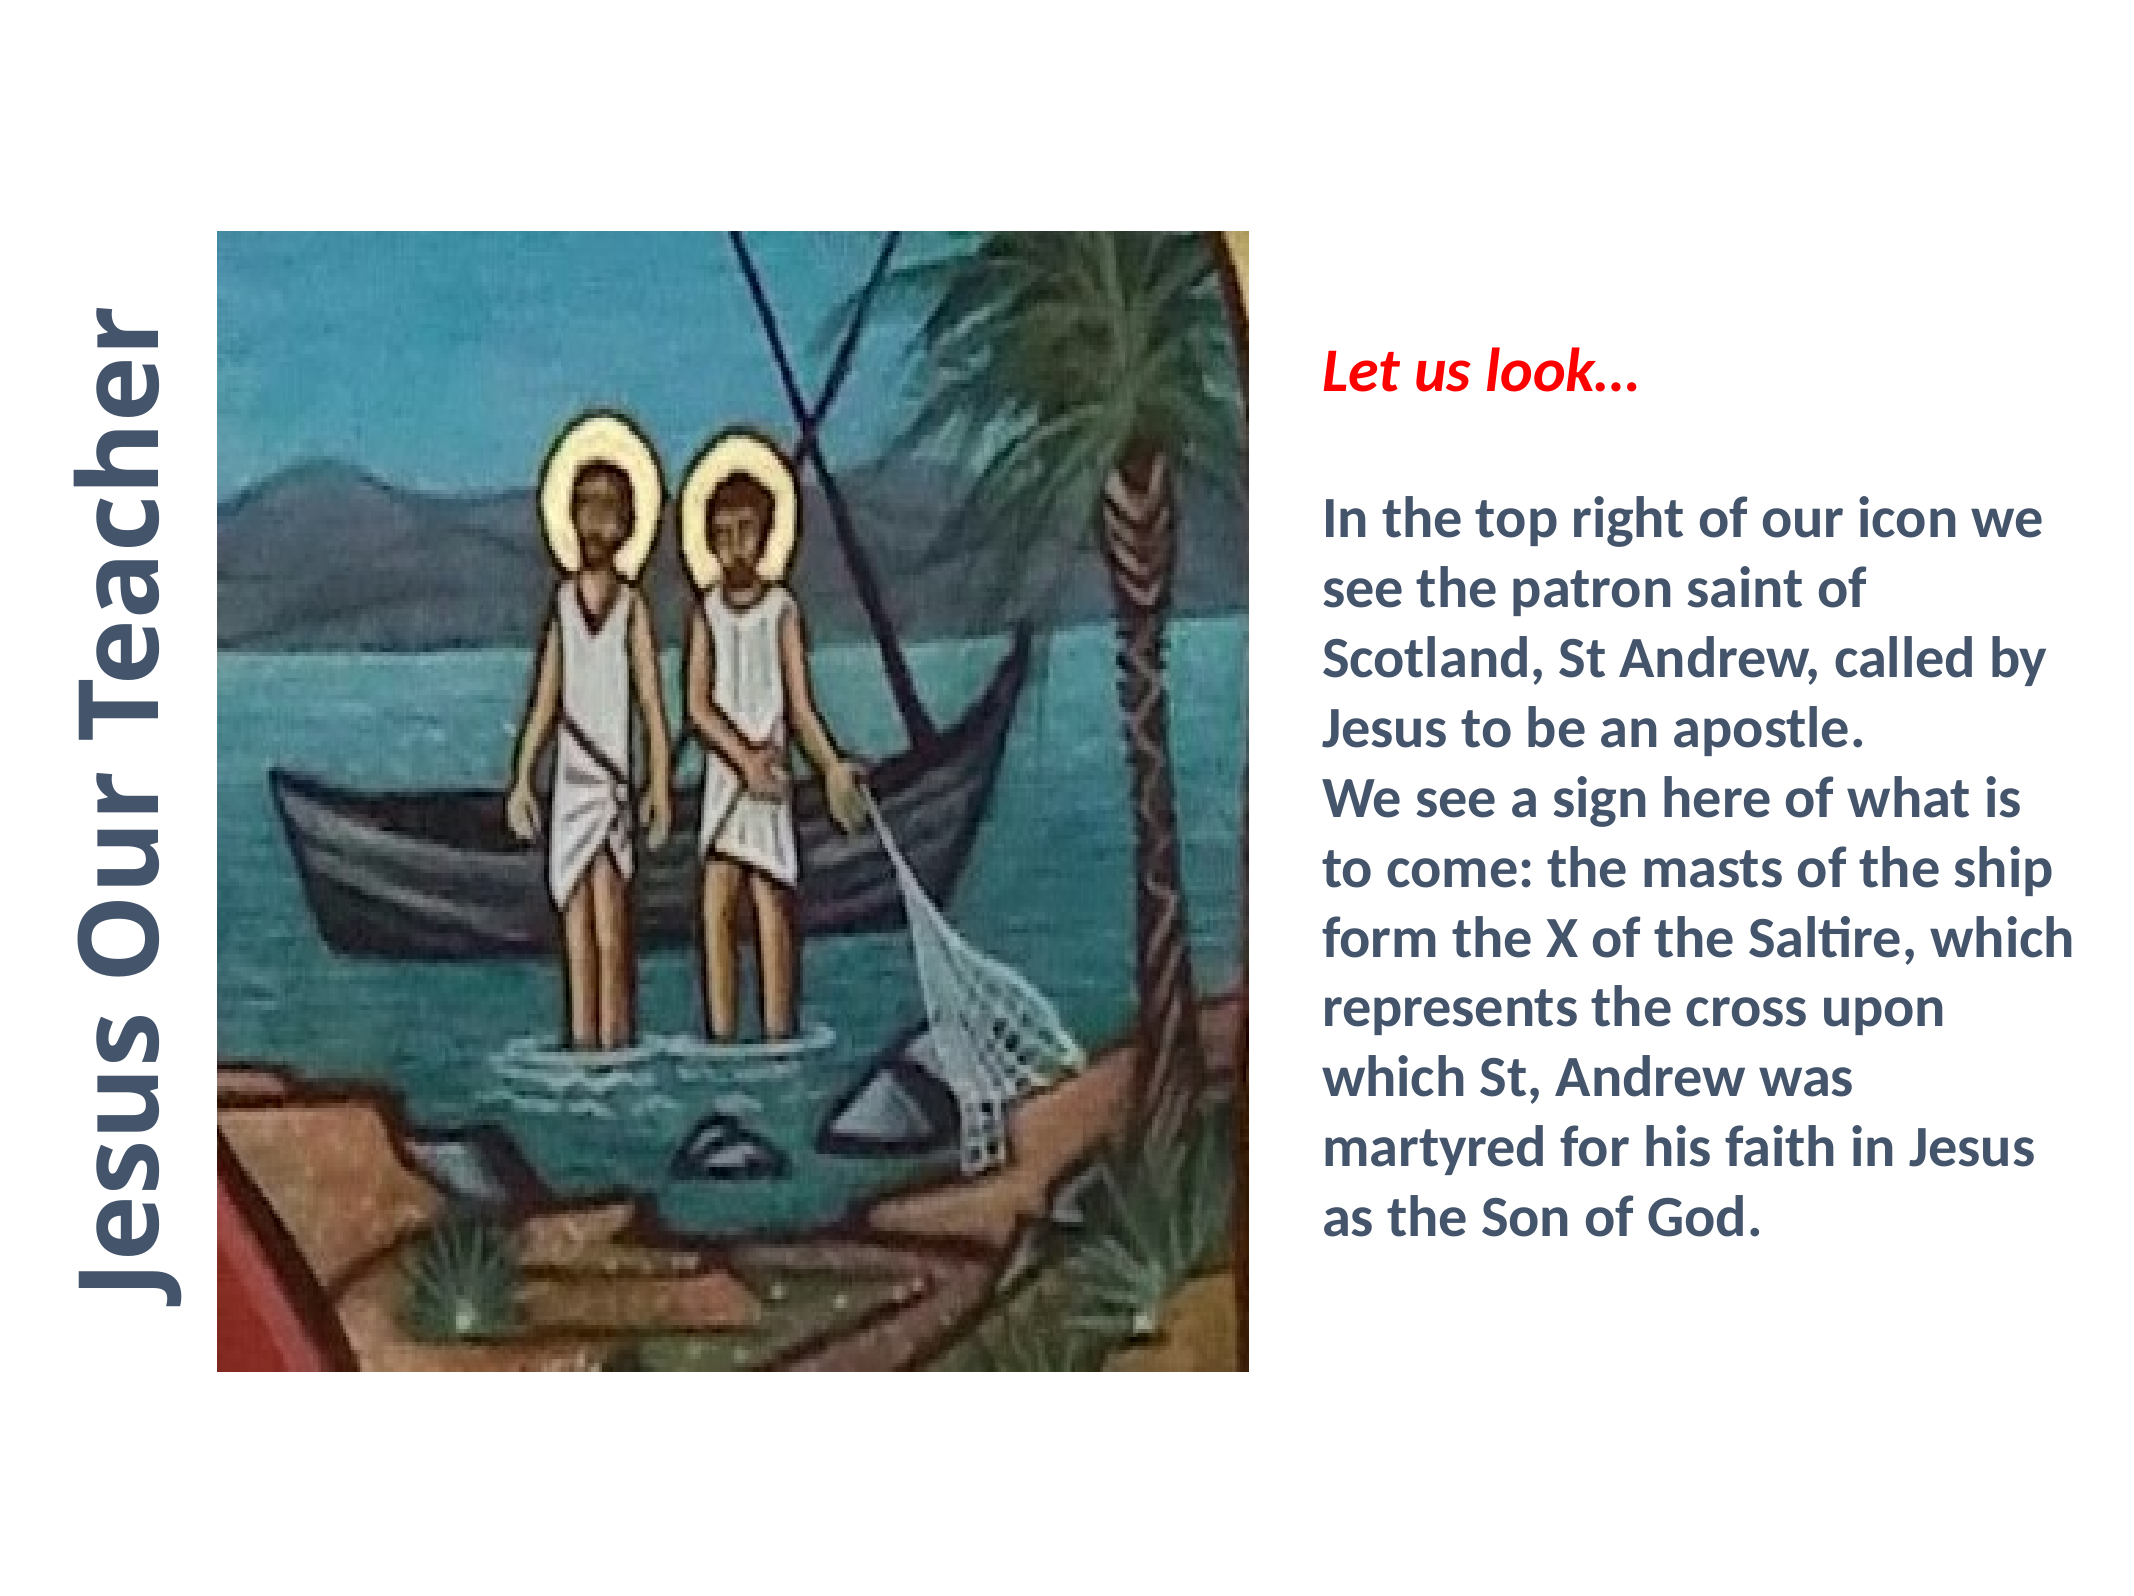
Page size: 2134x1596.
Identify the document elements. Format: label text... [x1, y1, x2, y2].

text_box Jesus Our Teacher [39, 290, 188, 1313]
text_box Let us look… In the top right of our icon we see the patron saint of Scotland, St Andrew, called by Jesus to be an apostle. We see a sign here of what is to come: the masts of the ship form the X of the Saltire, which represents the cross upon which St, Andrew was martyred for his faith in Jesus as the Son of God. [1307, 322, 2094, 1326]
picture [217, 231, 1249, 1372]
